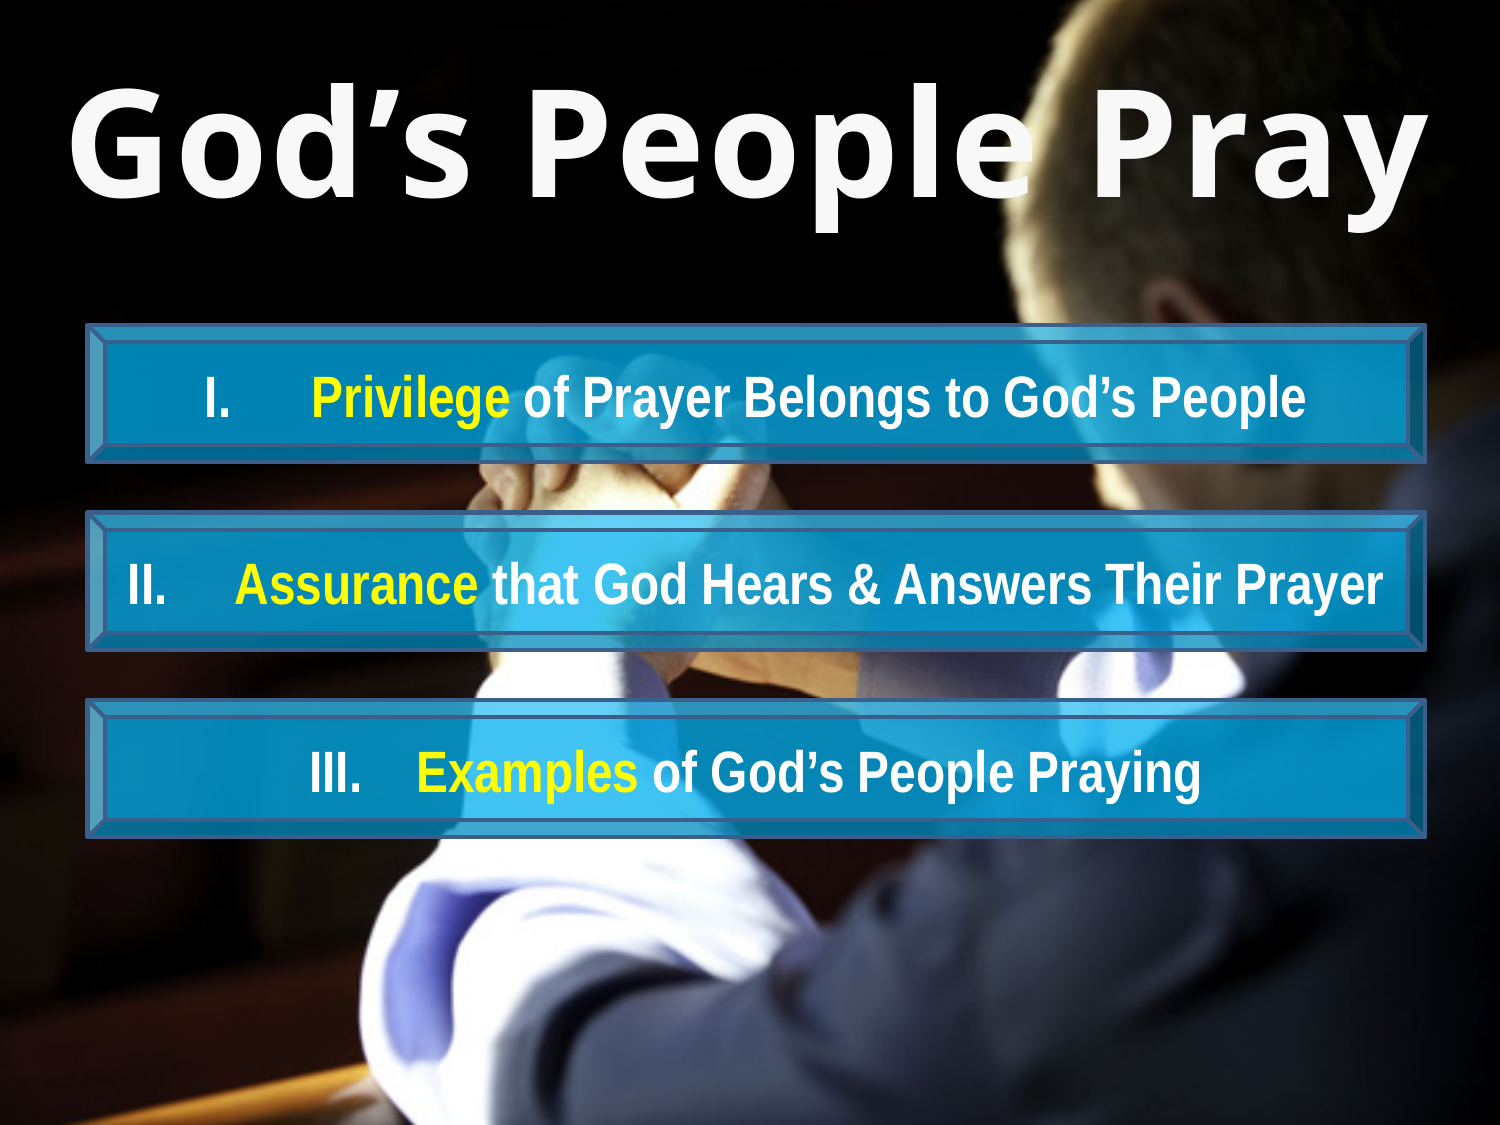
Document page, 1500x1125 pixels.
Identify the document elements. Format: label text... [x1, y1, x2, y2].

text_box Assurance that God Hears & Answers Their Prayer [85, 510, 1427, 652]
text_box God’s People Pray [48, 40, 1446, 236]
picture [0, 0, 1500, 1125]
text_box Examples of God’s People Praying [85, 698, 1427, 839]
text_box Privilege of Prayer Belongs to God’s People [85, 323, 1427, 464]
